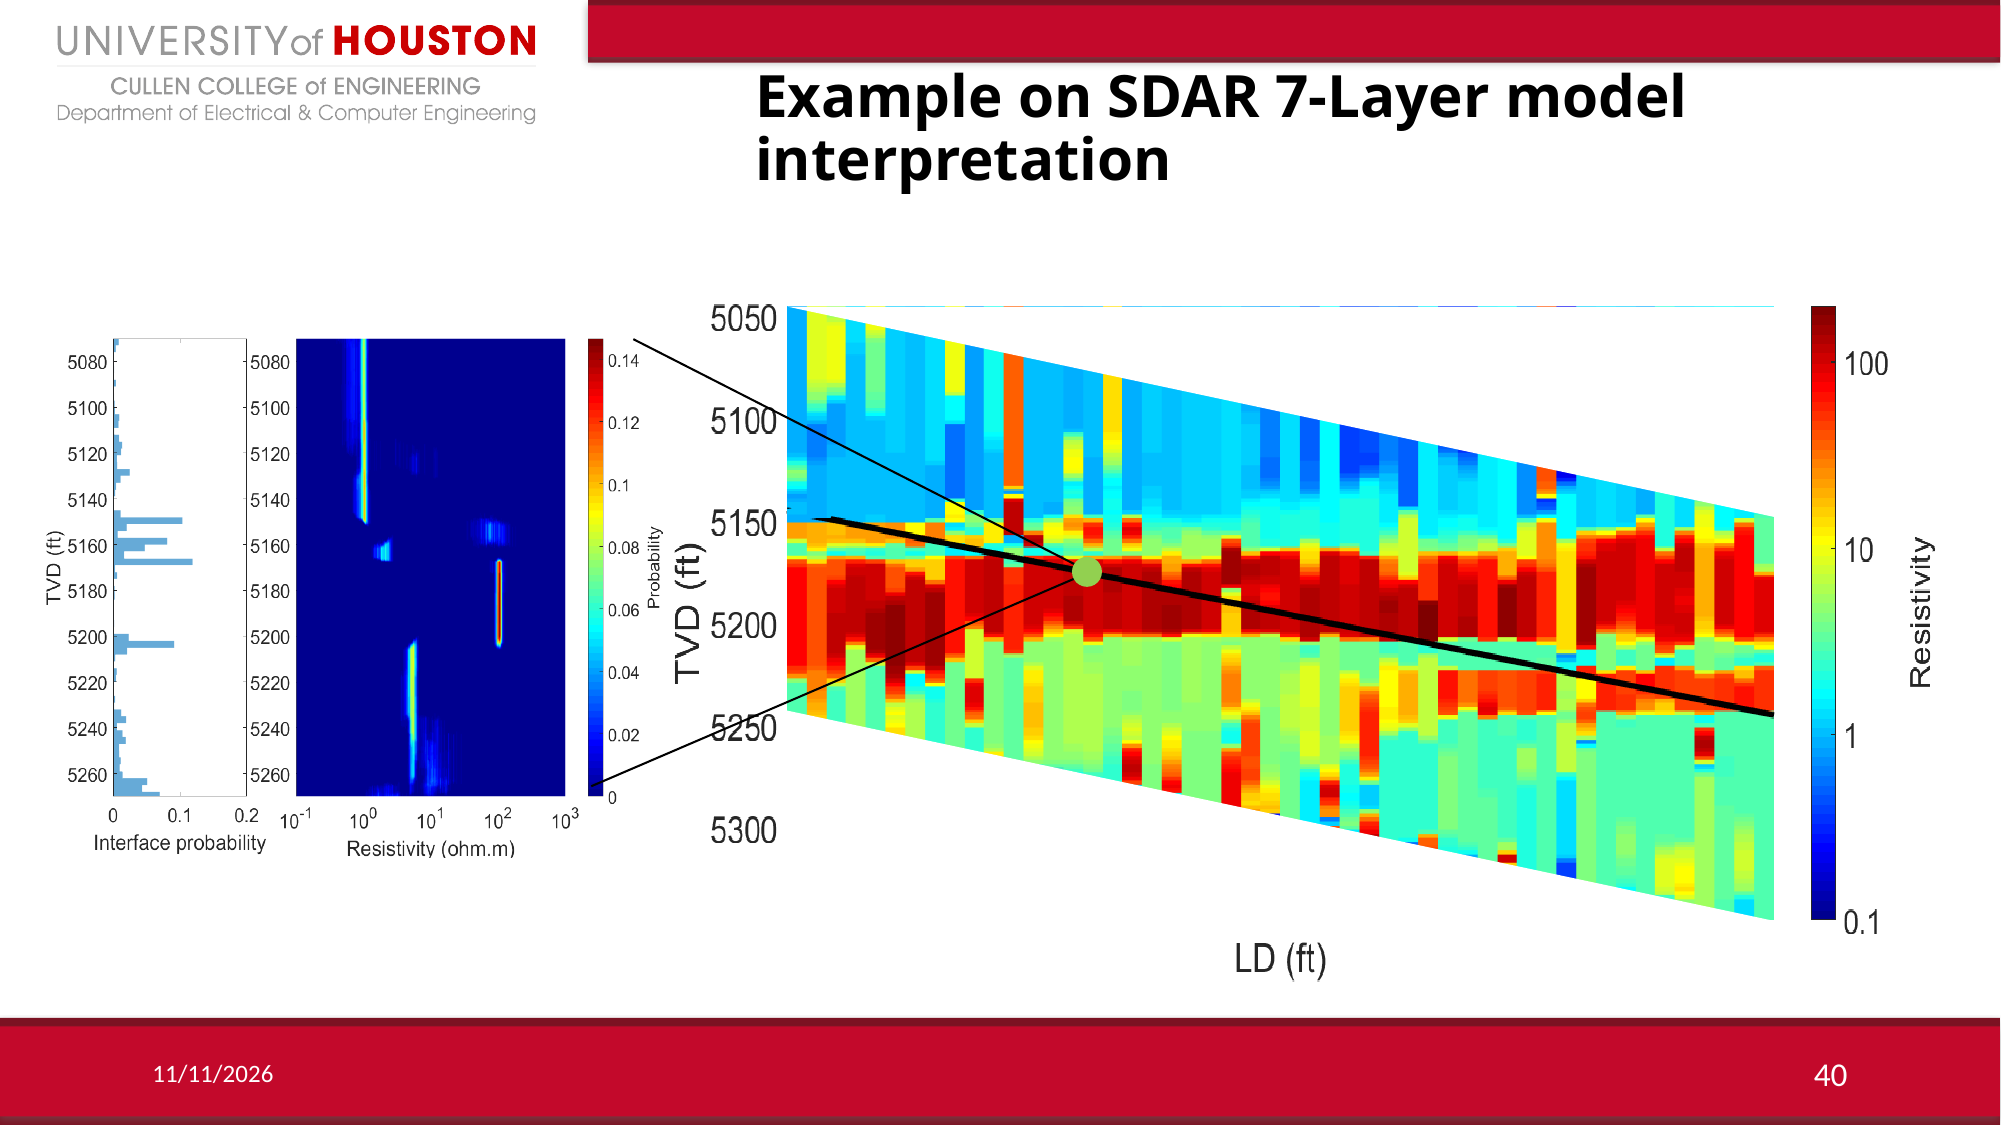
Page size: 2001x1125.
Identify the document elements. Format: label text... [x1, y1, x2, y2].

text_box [591, 570, 1093, 787]
slide_number 40 [1412, 1042, 1863, 1103]
title Example on SDAR 7-Layer model interpretation [740, 0, 1880, 201]
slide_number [137, 1042, 588, 1103]
picture [28, 296, 680, 858]
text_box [621, 249, 1982, 1003]
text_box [633, 339, 1093, 570]
picture [52, 21, 540, 129]
